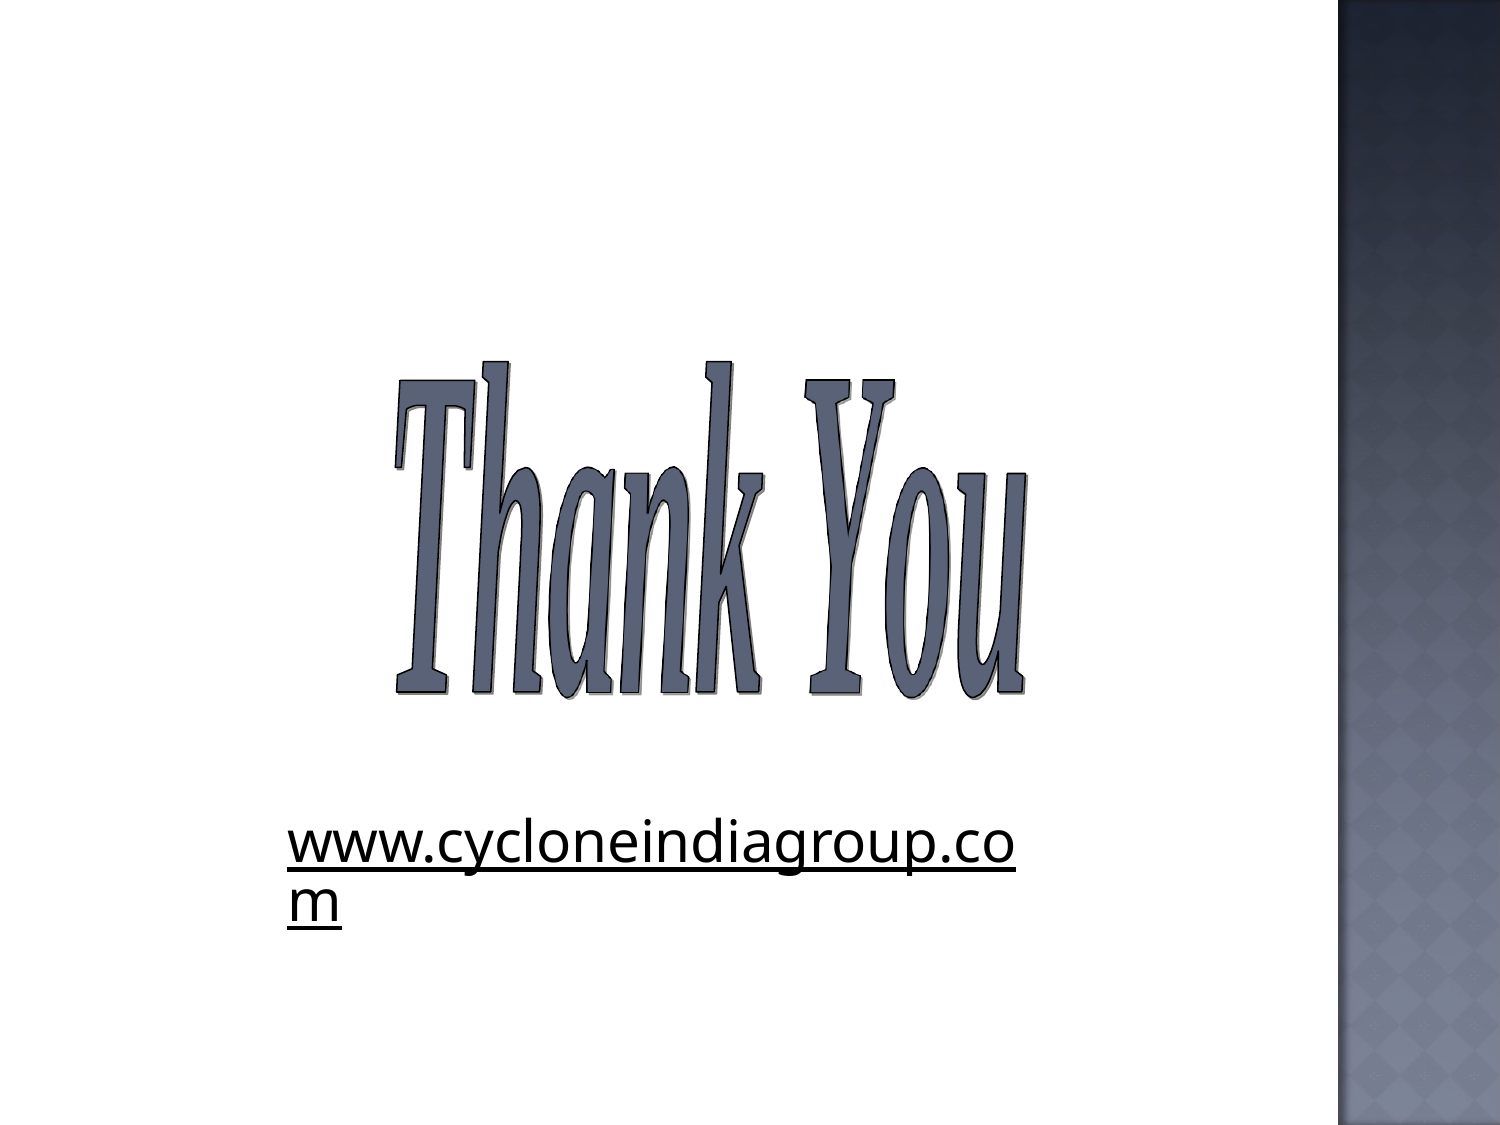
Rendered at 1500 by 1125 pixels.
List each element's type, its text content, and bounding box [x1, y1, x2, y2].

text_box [694, 360, 764, 693]
text_box www.cycloneindiagroup.com [285, 802, 1028, 884]
picture [1337, 0, 1500, 1125]
picture [804, 379, 951, 700]
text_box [956, 472, 1027, 699]
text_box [394, 360, 542, 694]
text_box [547, 362, 693, 701]
